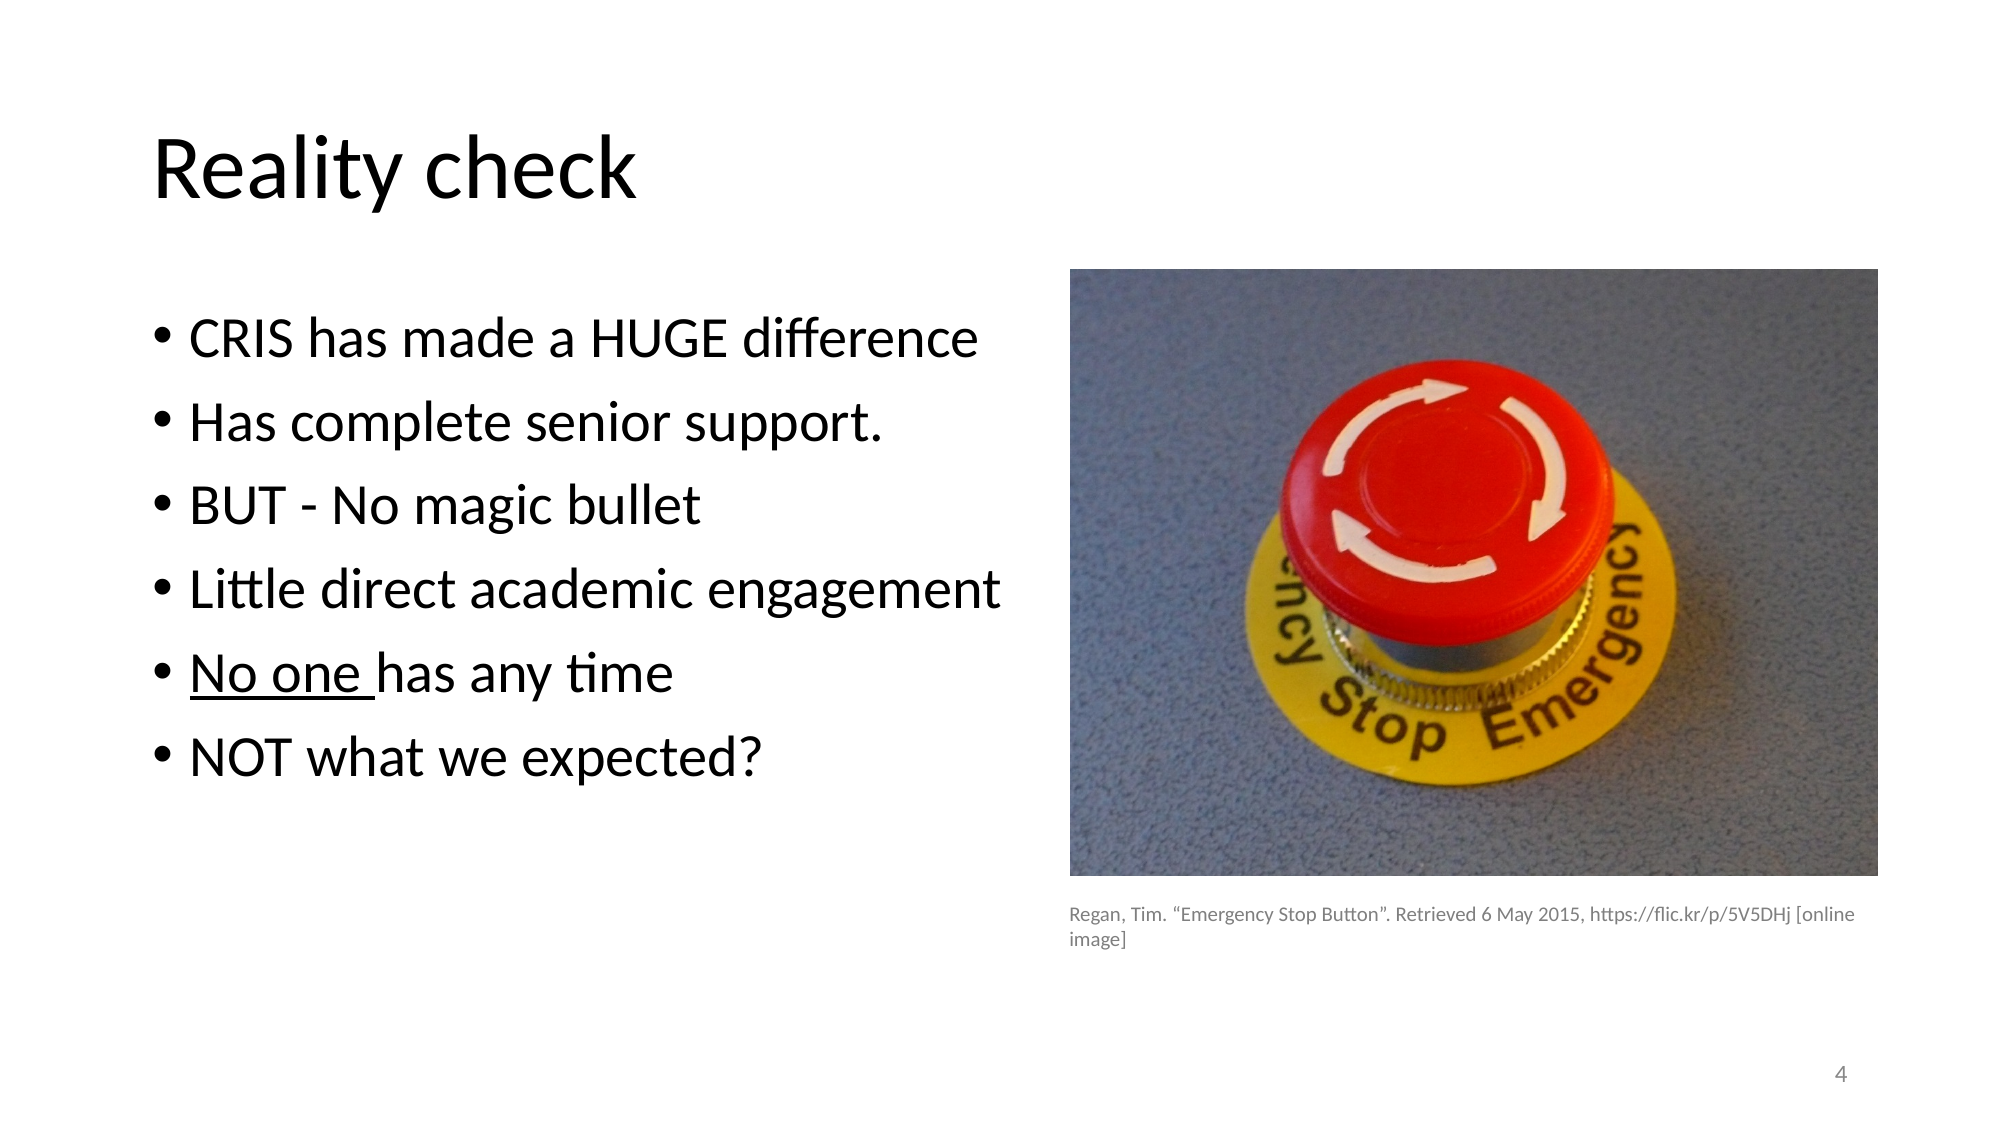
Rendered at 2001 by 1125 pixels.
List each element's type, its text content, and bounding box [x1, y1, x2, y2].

title Reality check [137, 59, 1863, 278]
picture [1069, 269, 1878, 876]
list CRIS has made a HUGE difference Has complete senior support. BUT - No magic bullet Little direct academic engagement No one has any time NOT what we expected? [137, 299, 1863, 1014]
slide_number 4 [1412, 1042, 1863, 1103]
text_box Regan, Tim. “Emergency Stop Button”. Retrieved 6 May 2015, https://flic.kr/p/5V5DHj [online image] [1054, 893, 1894, 960]
